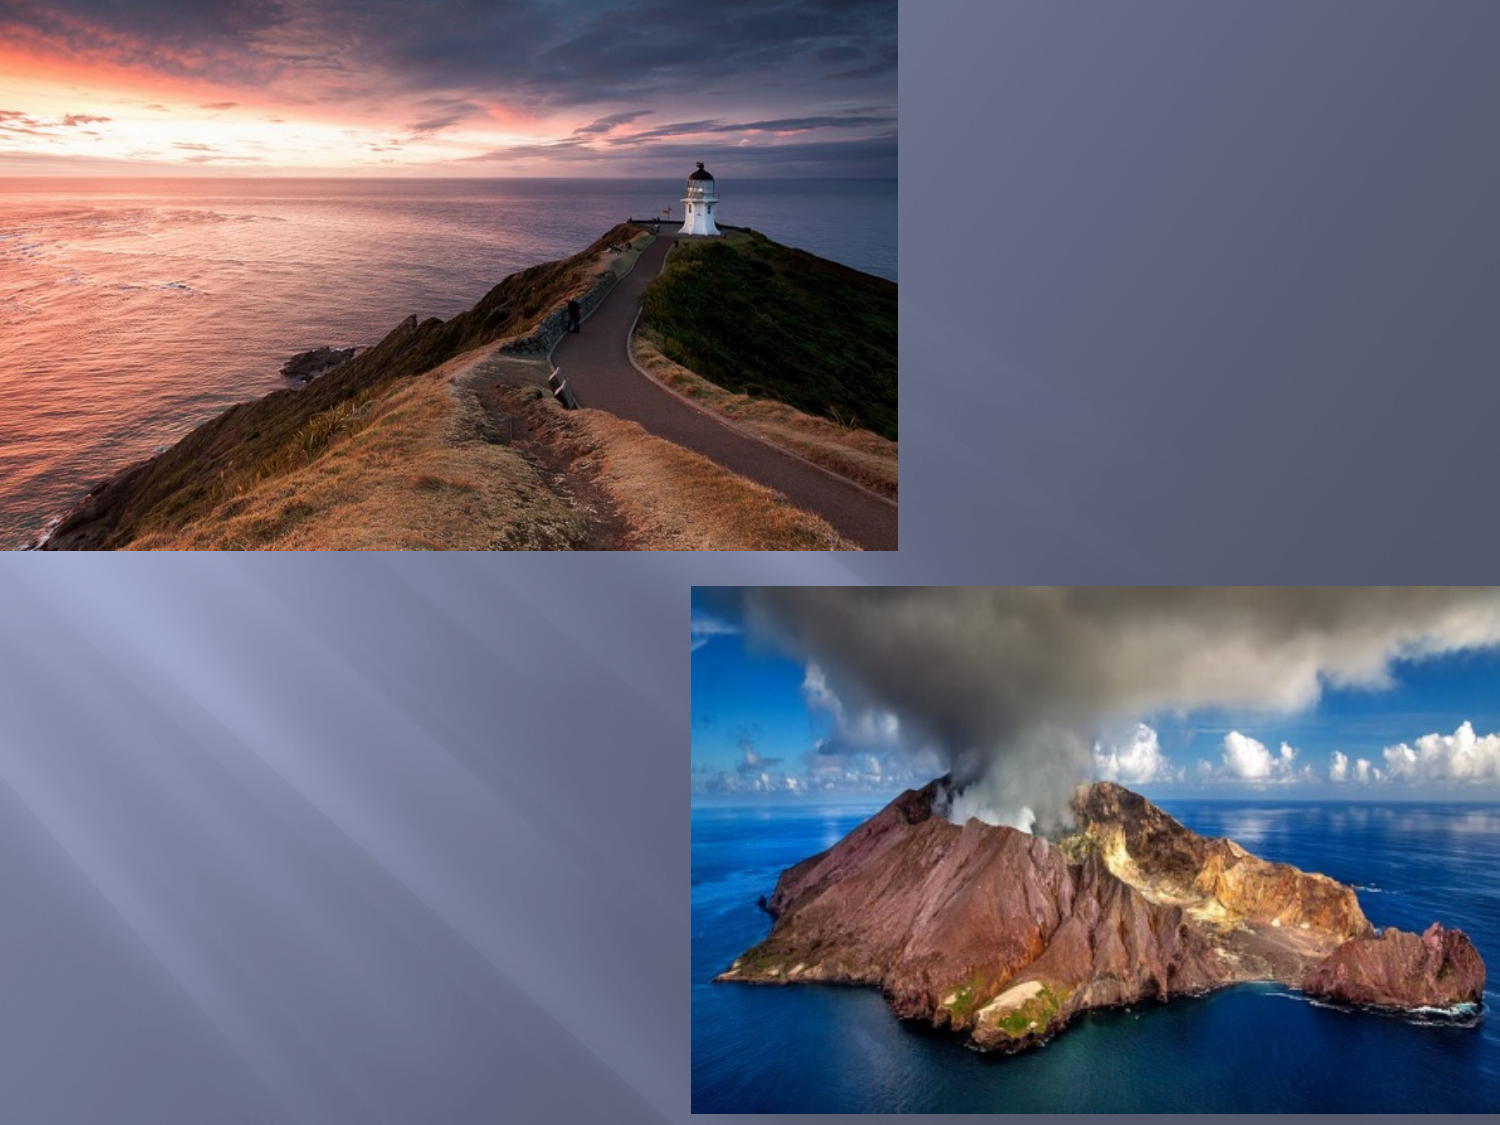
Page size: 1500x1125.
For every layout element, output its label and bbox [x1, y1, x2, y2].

picture [691, 585, 1500, 1115]
picture [0, 0, 898, 551]
